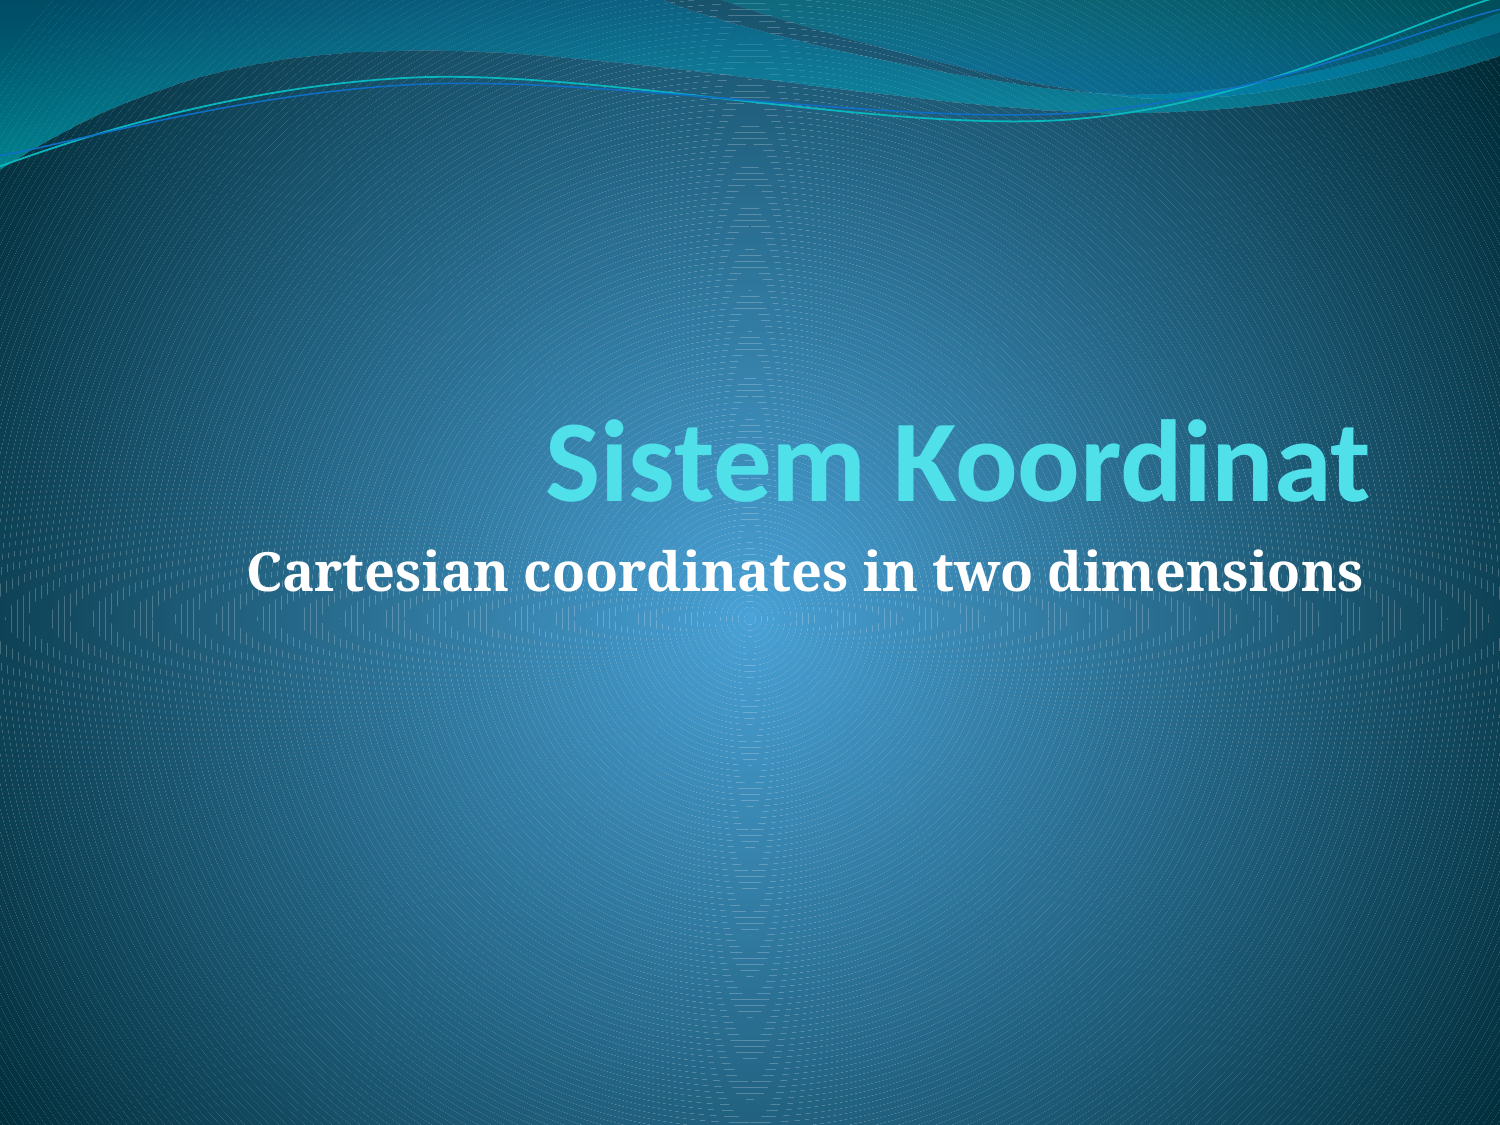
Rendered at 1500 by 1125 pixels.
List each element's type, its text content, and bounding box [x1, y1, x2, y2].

title Sistem Koordinat [87, 224, 1376, 525]
subtitle Cartesian coordinates in two dimensions [87, 529, 1376, 818]
